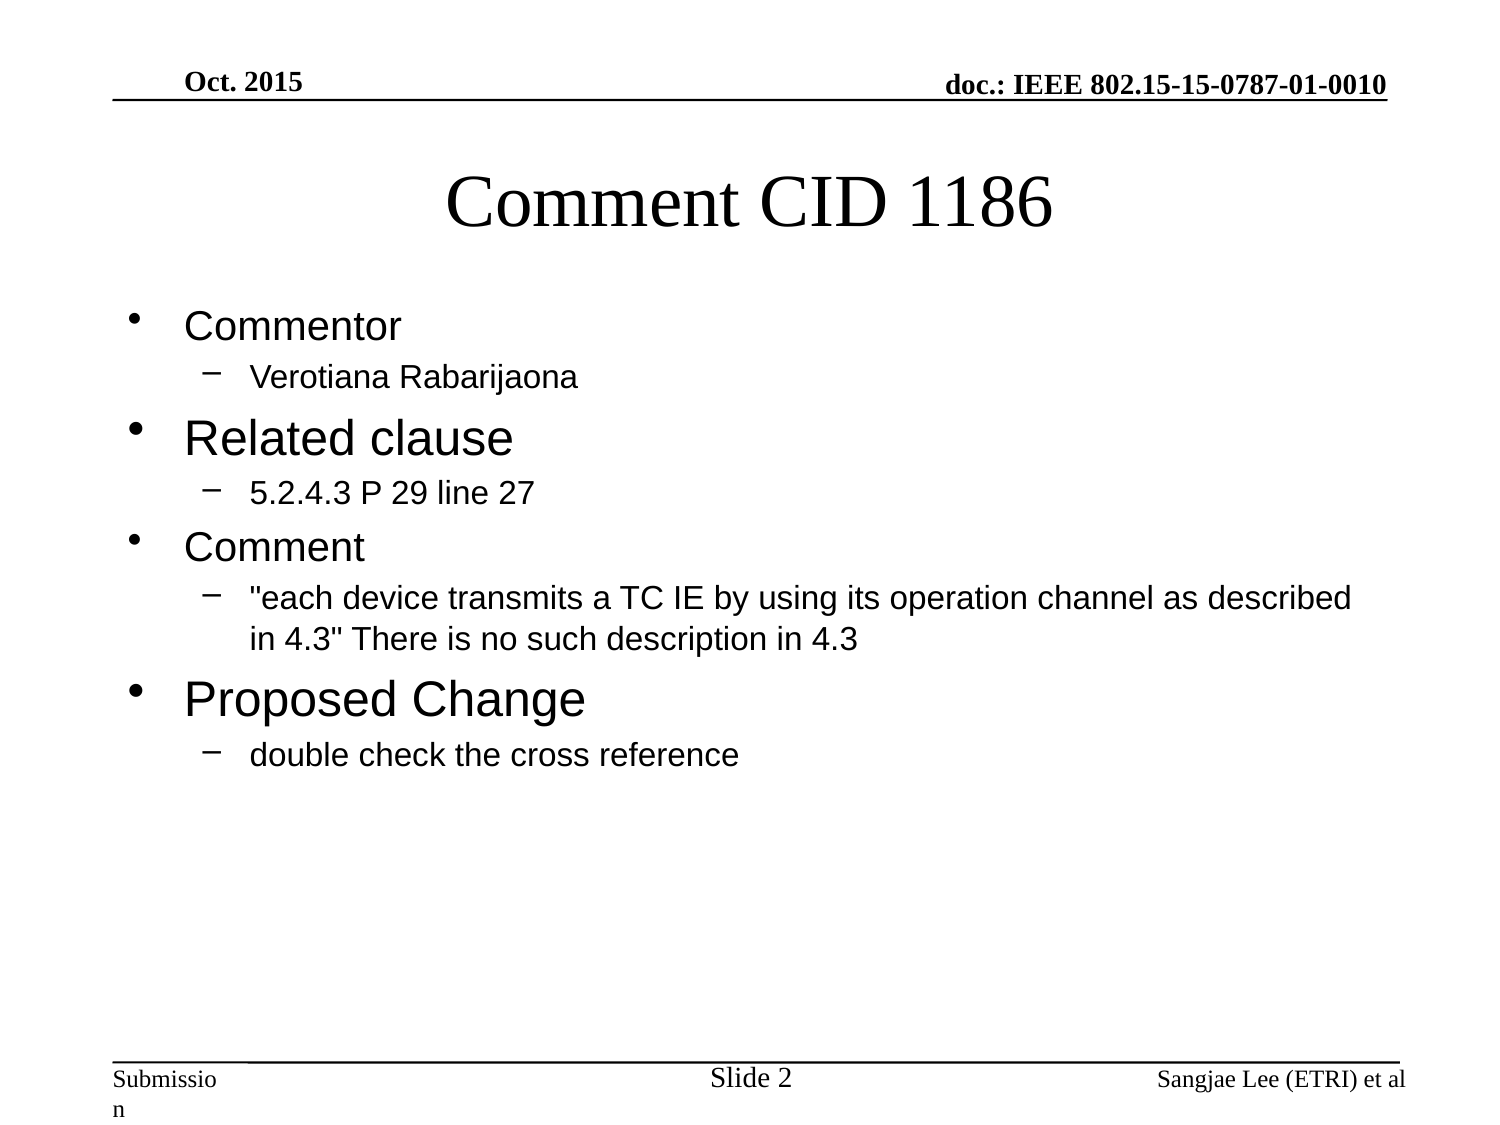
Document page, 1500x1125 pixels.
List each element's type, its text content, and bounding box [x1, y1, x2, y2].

list Commentor Verotiana Rabarijaona Related clause 5.2.4.3 P 29 line 27 Comment "each device transmits a TC IE by using its operation channel as described in 4.3" There is no such description in 4.3 Proposed Change double check the cross reference [112, 290, 1400, 1001]
footer Sangjae Lee (ETRI) et al [820, 1061, 1413, 1093]
title Comment CID 1186 [112, 125, 1388, 268]
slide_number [112, 62, 376, 99]
slide_number Slide 2 [619, 1058, 883, 1095]
